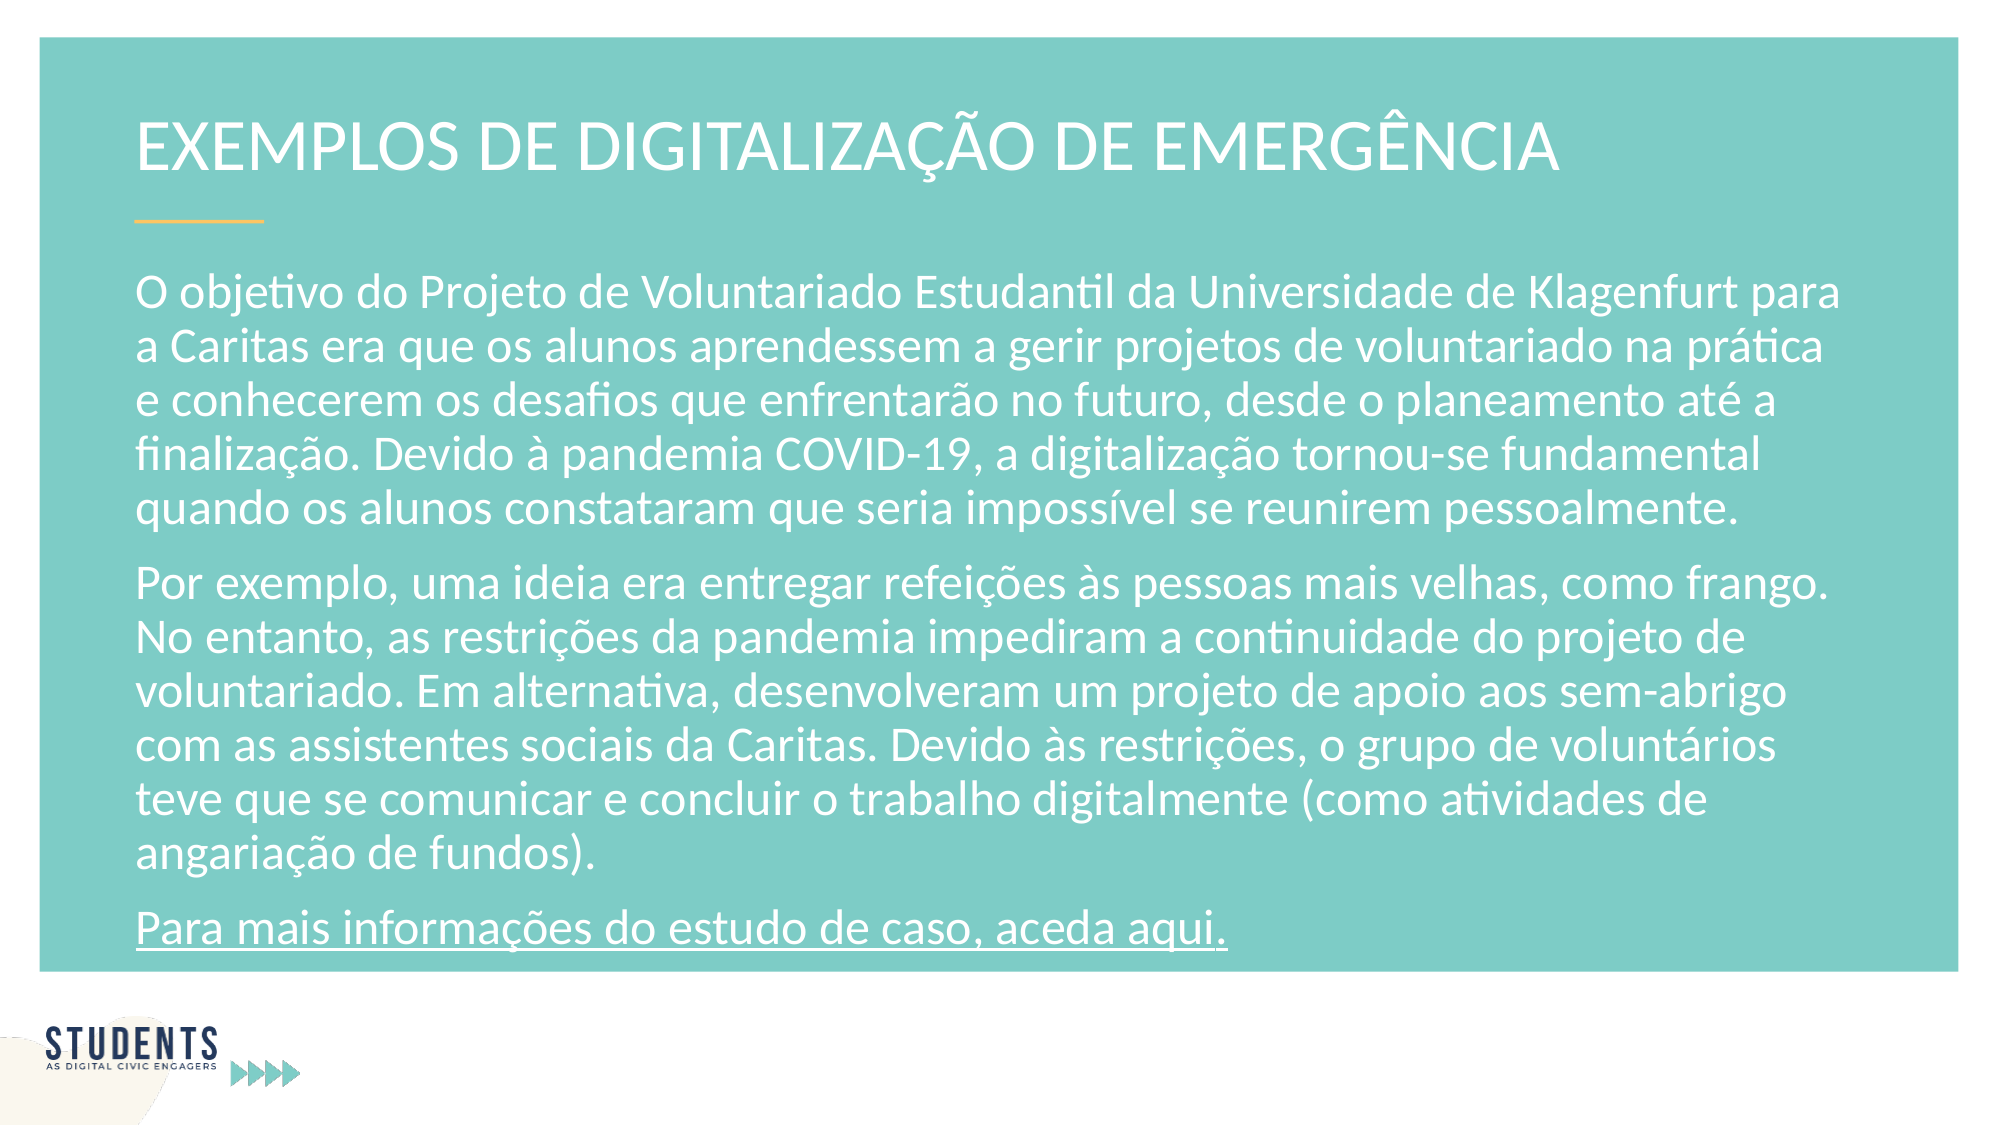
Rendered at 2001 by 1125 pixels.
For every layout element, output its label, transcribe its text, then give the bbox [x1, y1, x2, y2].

list O objetivo do Projeto de Voluntariado Estudantil da Universidade de Klagenfurt para a Caritas era que os alunos aprendessem a gerir projetos de voluntariado na prática e conhecerem os desafios que enfrentarão no futuro, desde o planeamento até a finalização. Devido à pandemia COVID-19, a digitalização tornou-se fundamental quando os alunos constataram que seria impossível se reunirem pessoalmente. Por exemplo, uma ideia era entregar refeições às pessoas mais velhas, como frango. No entanto, as restrições da pandemia impediram a continuidade do projeto de voluntariado. Em alternativa, desenvolveram um projeto de apoio aos sem-abrigo com as assistentes sociais da Caritas. Devido às restrições, o grupo de voluntários teve que se comunicar e concluir o trabalho digitalmente (como atividades de angariação de fundos). Para mais informações do estudo de caso, aceda aqui. [120, 258, 1864, 943]
picture [0, 1016, 304, 1125]
list EXEMPLOS DE DIGITALIZAÇÃO DE EMERGÊNCIA [120, 98, 1894, 194]
